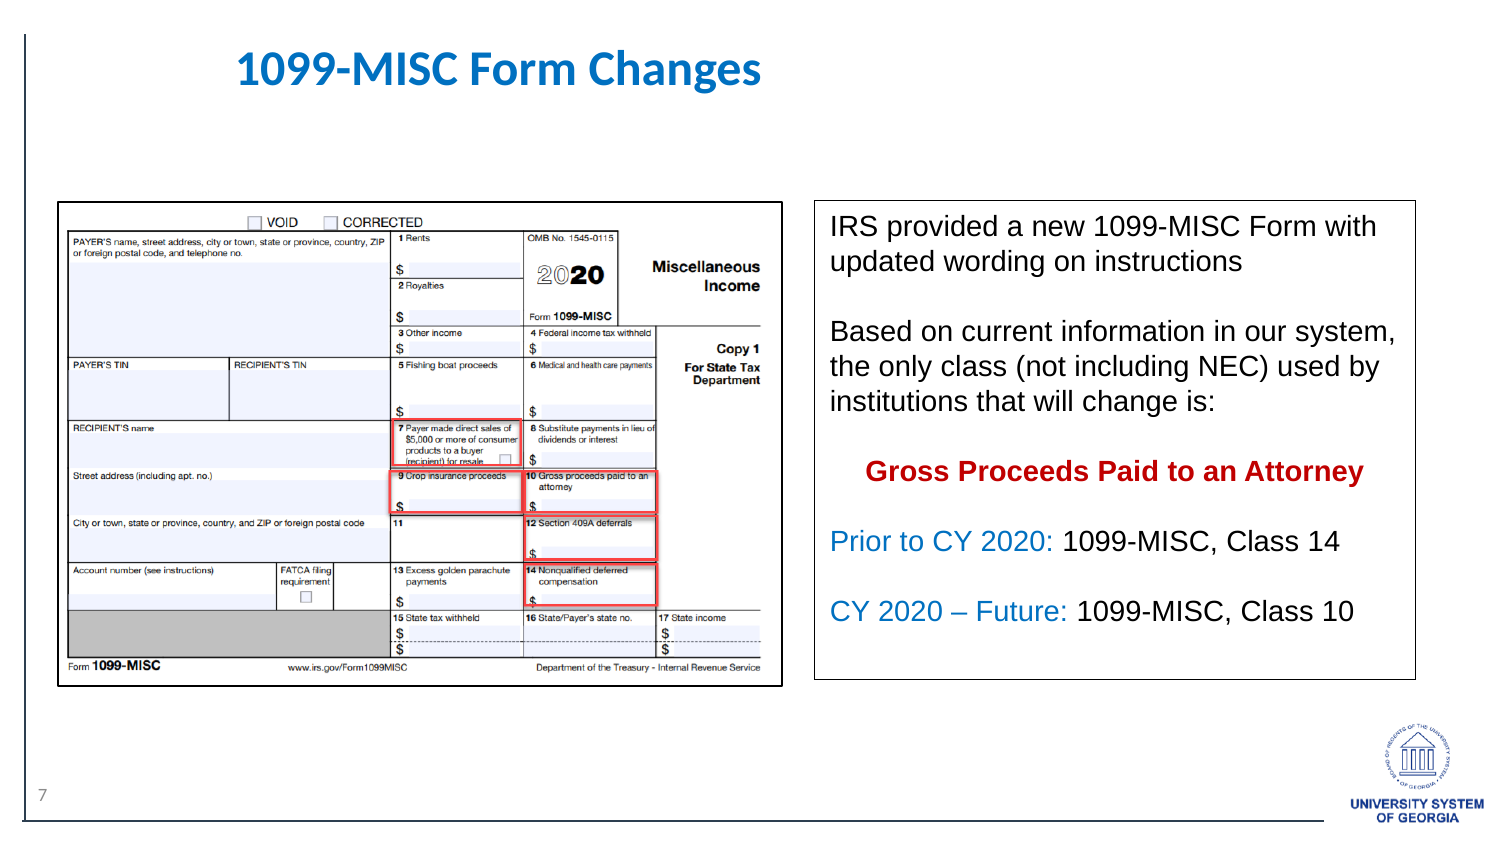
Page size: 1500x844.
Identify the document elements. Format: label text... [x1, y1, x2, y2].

picture [58, 203, 782, 685]
list [75, 146, 1400, 707]
picture [1350, 723, 1484, 826]
text_box 7 [0, 771, 63, 817]
text_box IRS provided a new 1099-MISC Form with updated wording on instructions Based on current information in our system, the only class (not including NEC) used by institutions that will change is: Gross Proceeds Paid to an Attorney Prior to CY 2020: 1099-MISC, Class 14 CY 2020 – Future: 1099-MISC, Class 10 [814, 200, 1416, 680]
text_box 1099-MISC Form Changes [220, 27, 1020, 103]
